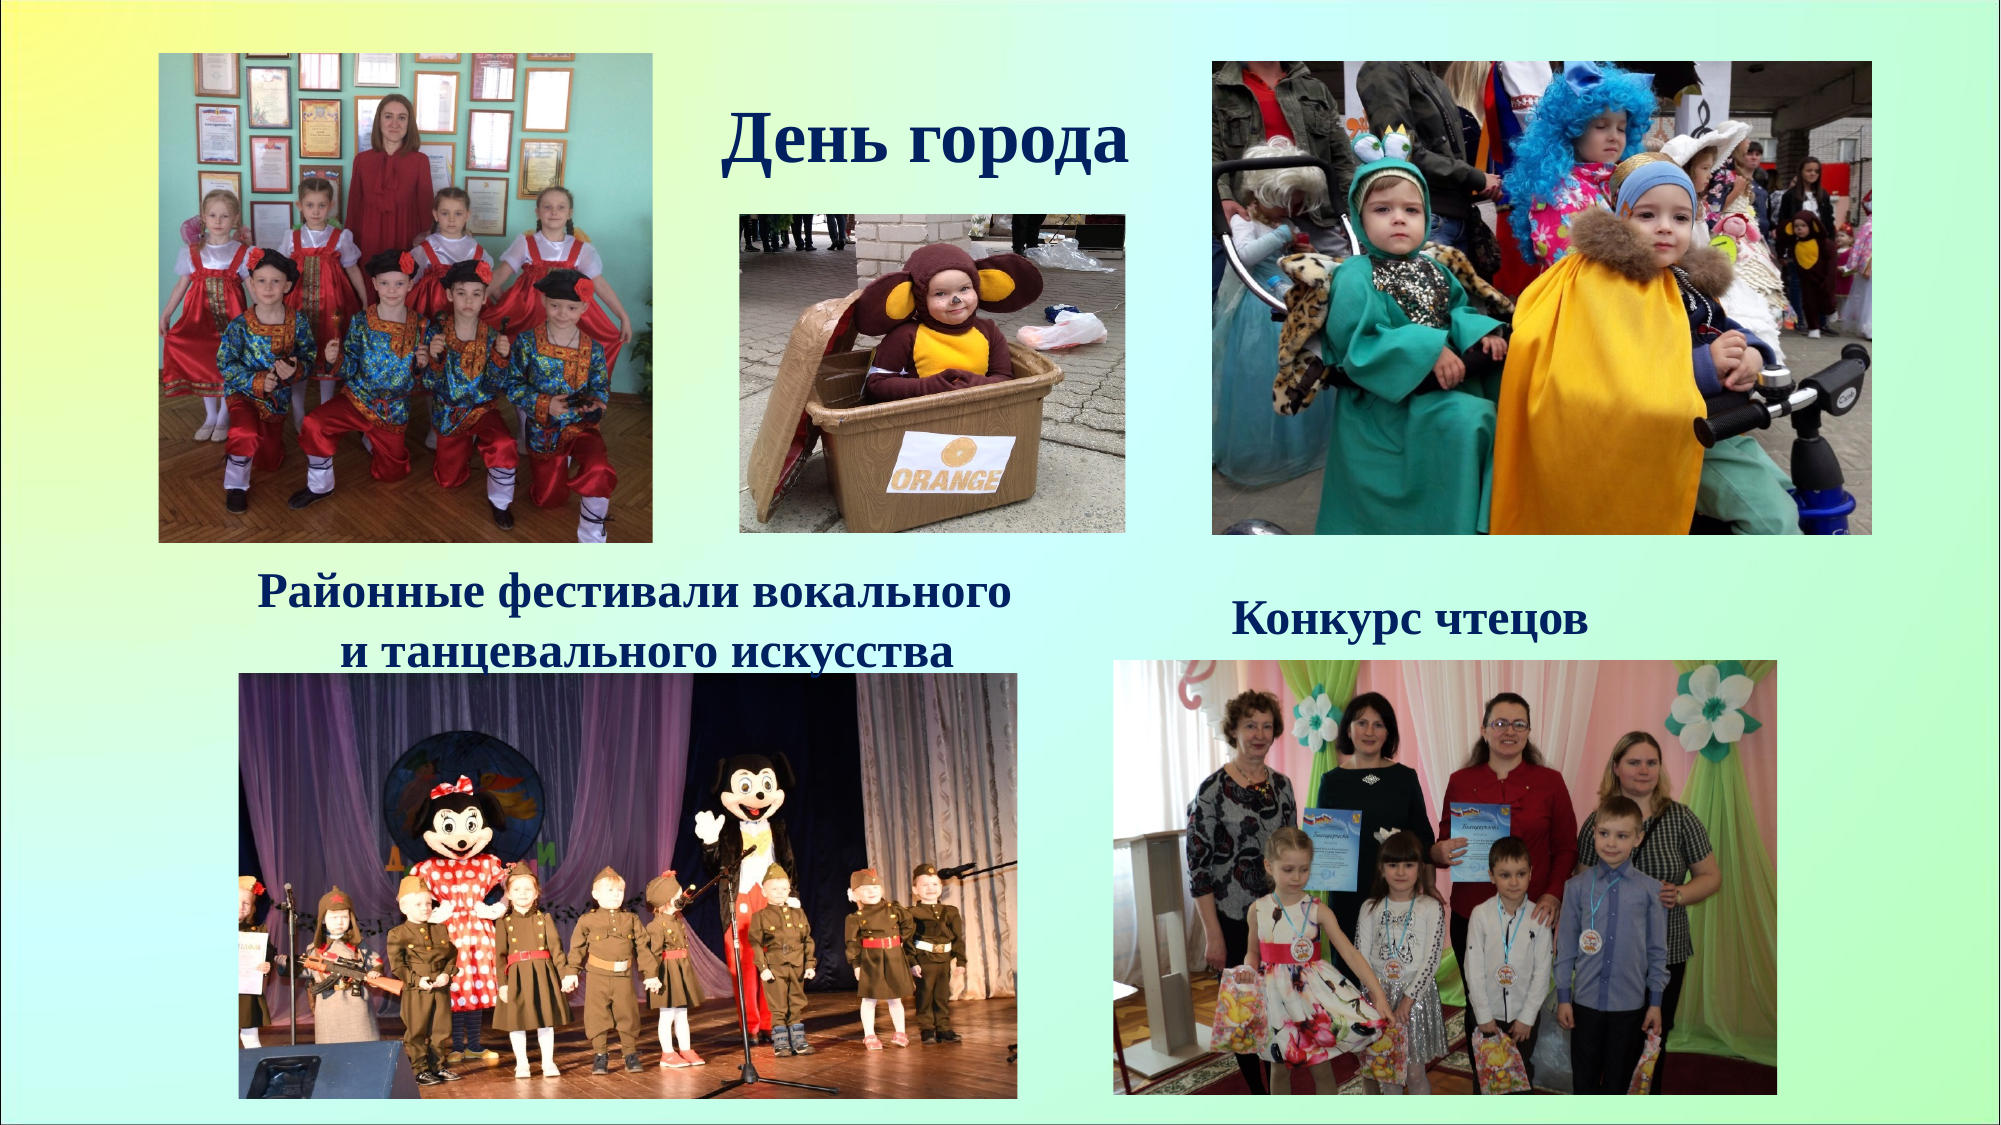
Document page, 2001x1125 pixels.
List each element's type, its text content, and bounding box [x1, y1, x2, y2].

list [238, 673, 1018, 1099]
text_box Районные фестивали вокального и танцевального искусства [242, 550, 1040, 686]
text_box День города [706, 79, 1146, 185]
text_box Конкурс чтецов [1216, 577, 1605, 652]
picture [0, 0, 2001, 1125]
